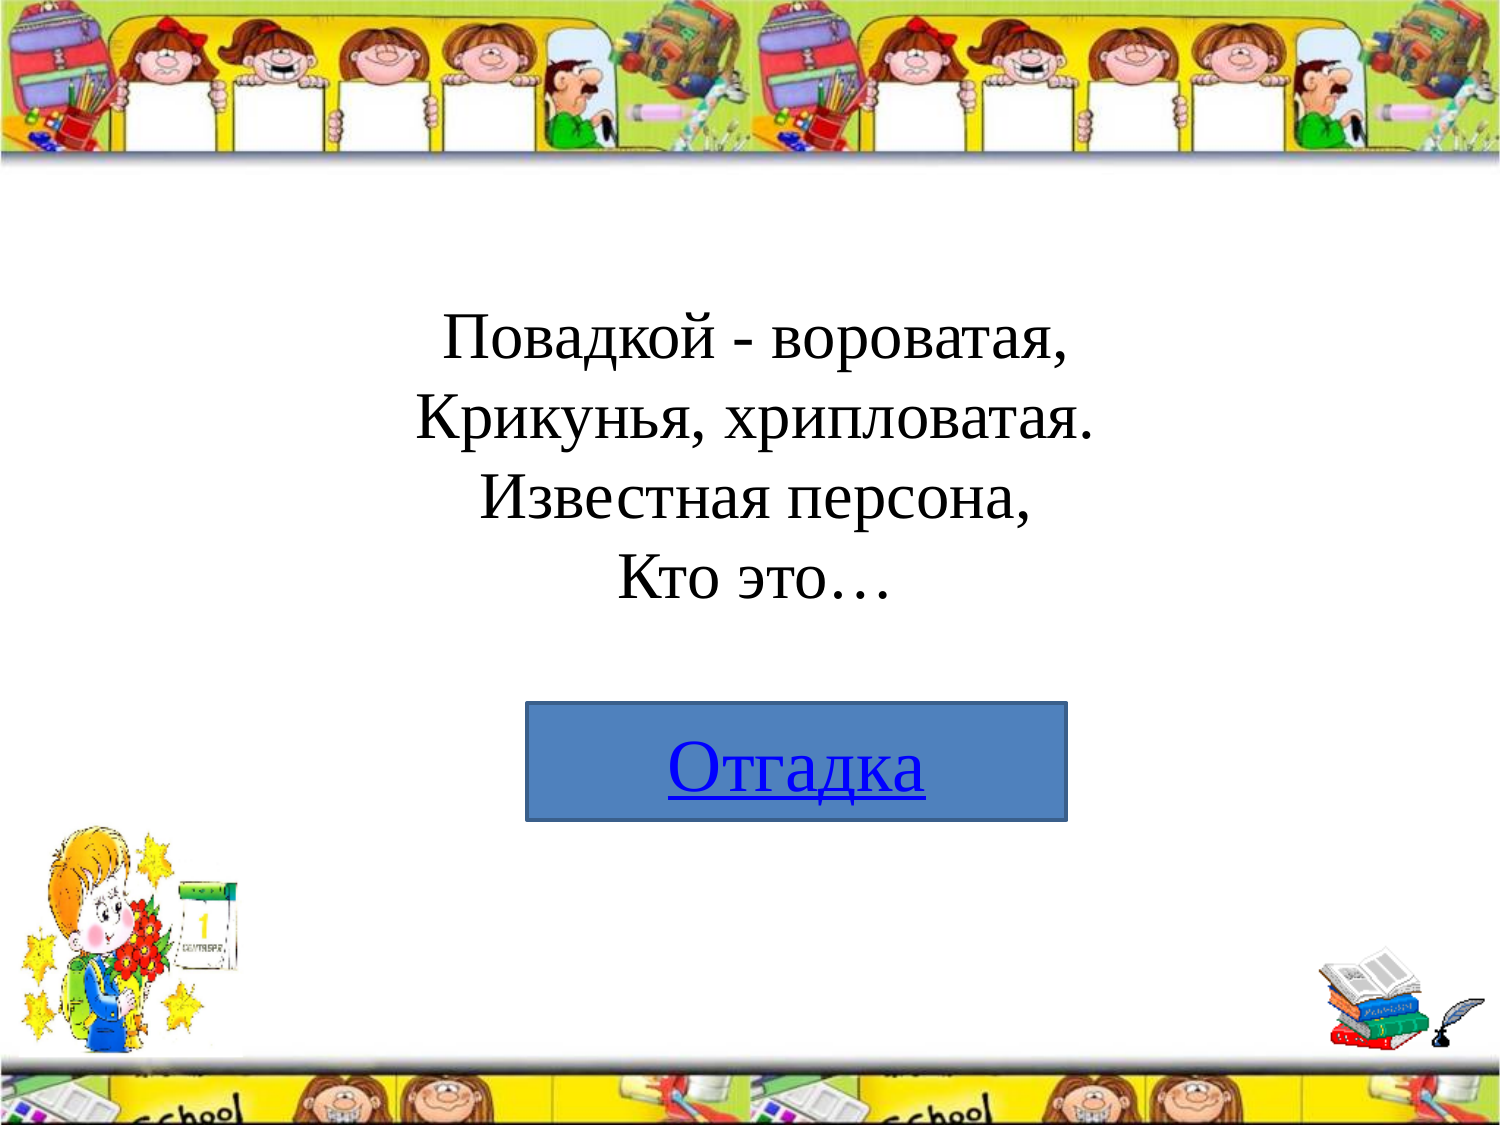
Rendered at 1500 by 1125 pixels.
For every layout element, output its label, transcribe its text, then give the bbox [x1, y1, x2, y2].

picture [0, 0, 1500, 1125]
text_box Повадкой - вороватая, Крикунья, хрипловатая. Известная персона, Кто это… [375, 284, 1137, 620]
text_box Отгадка [525, 701, 1068, 822]
